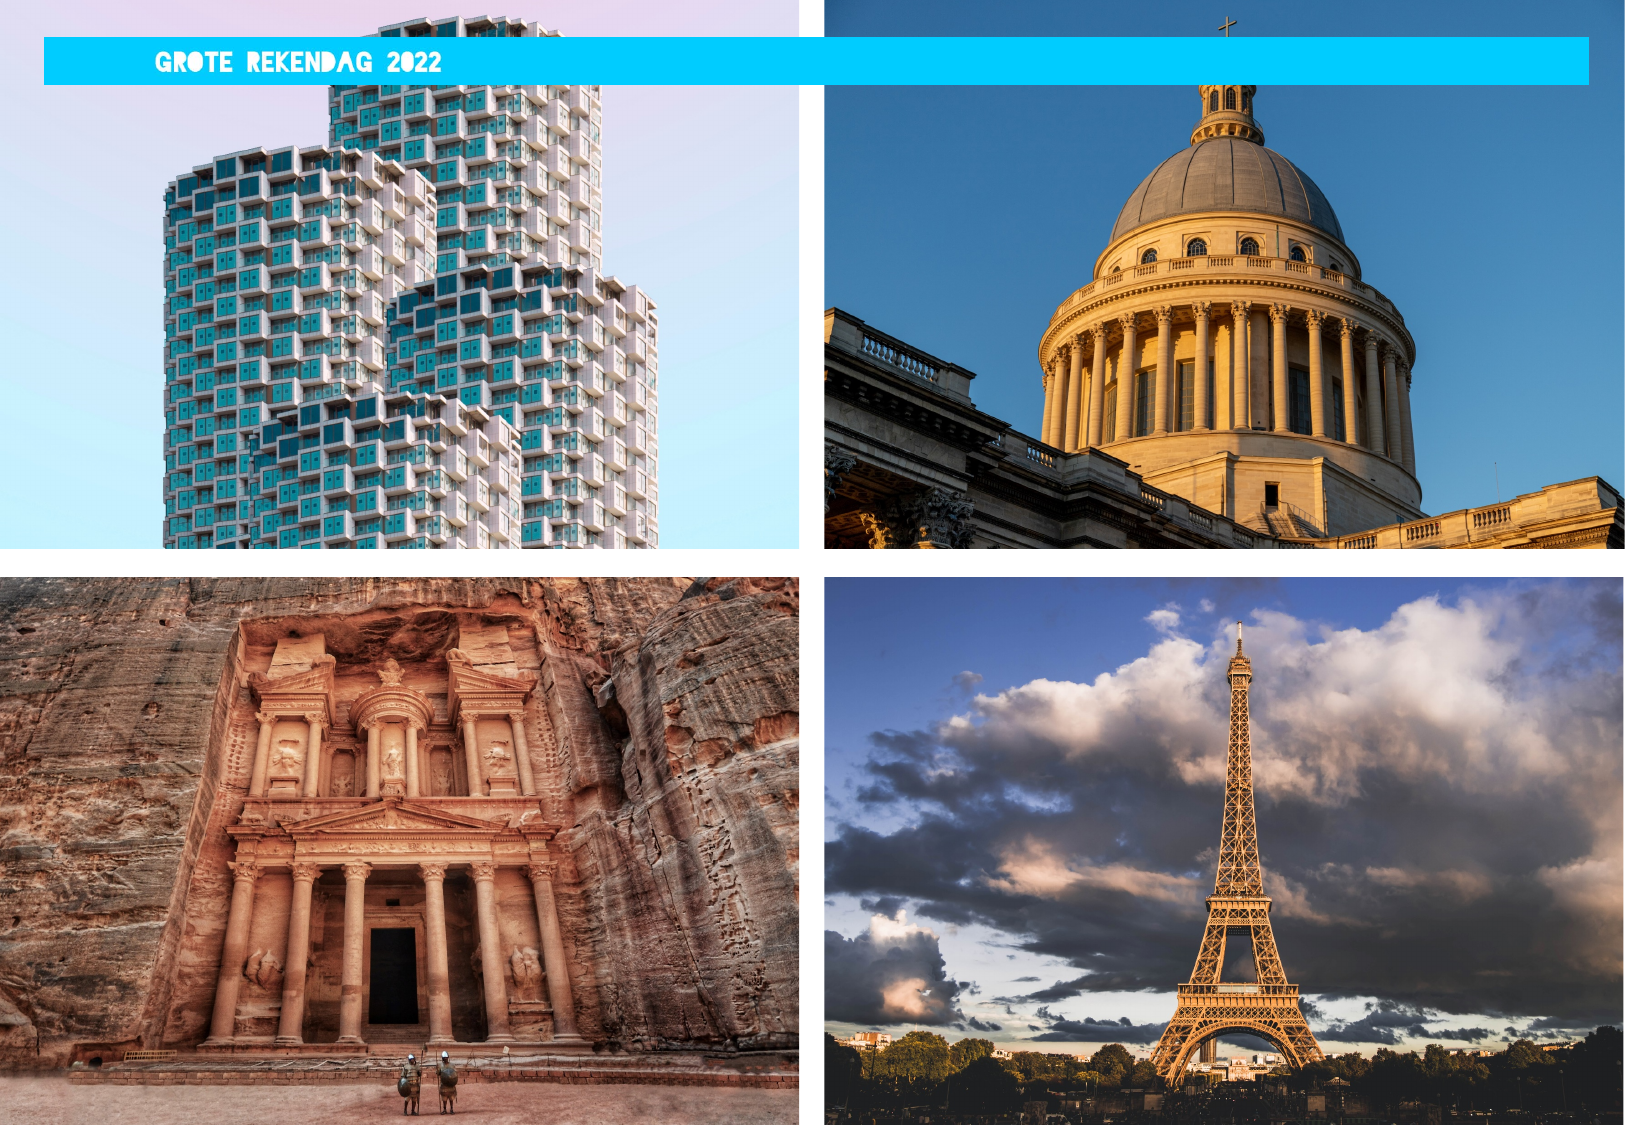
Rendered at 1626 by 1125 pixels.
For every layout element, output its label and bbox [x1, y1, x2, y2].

picture [247, 51, 303, 73]
picture [337, 51, 355, 72]
picture [824, 0, 1625, 550]
picture [387, 50, 441, 73]
picture [824, 577, 1624, 1125]
picture [205, 52, 233, 72]
text_box [800, 0, 824, 37]
text_box [0, 85, 1625, 1125]
picture [174, 51, 203, 72]
picture [356, 51, 372, 73]
picture [156, 51, 171, 72]
picture [305, 51, 336, 72]
picture [0, 577, 800, 1125]
picture [0, 0, 800, 549]
